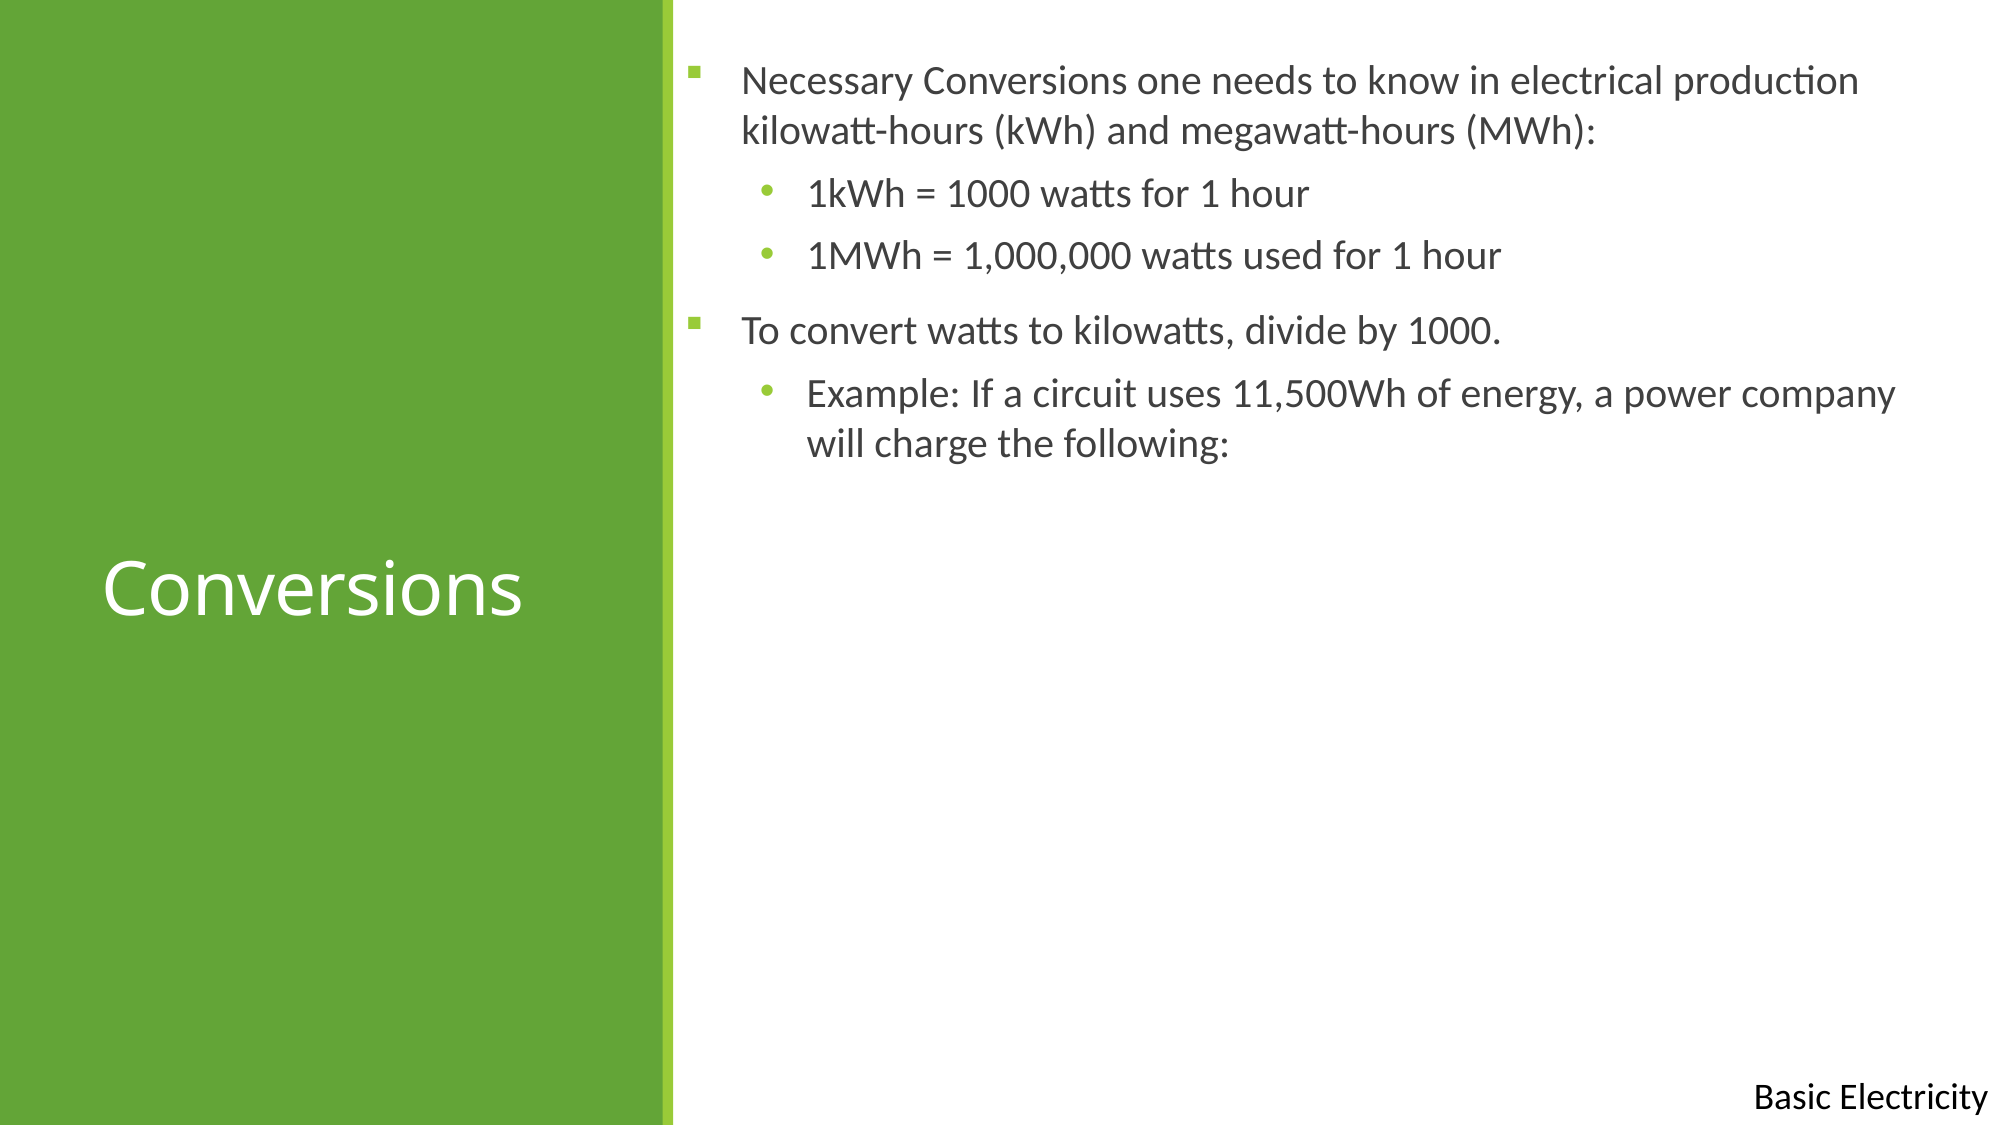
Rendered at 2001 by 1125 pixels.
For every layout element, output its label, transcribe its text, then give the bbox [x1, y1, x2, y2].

title Conversions [86, 263, 612, 639]
